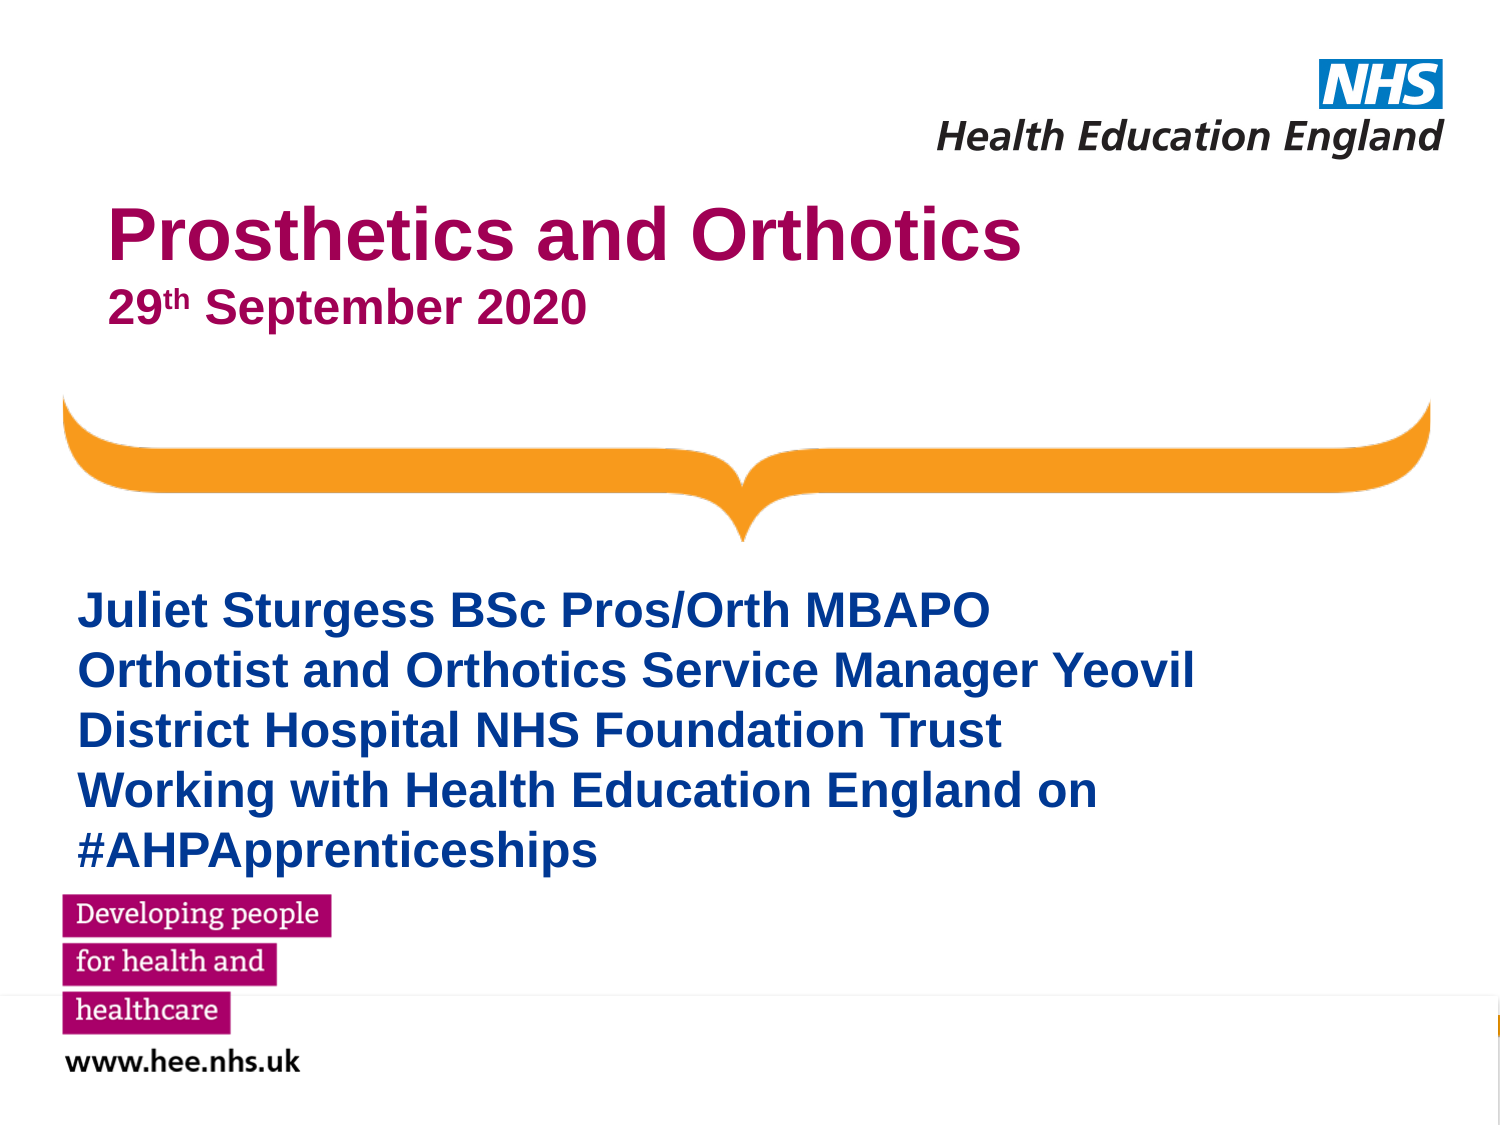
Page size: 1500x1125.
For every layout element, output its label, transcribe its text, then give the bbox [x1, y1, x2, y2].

text_box Juliet Sturgess BSc Pros/Orth MBAPO Orthotist and Orthotics Service Manager Yeovil District Hospital NHS Foundation Trust Working with Health Education England on #AHPApprenticeships [62, 570, 1361, 886]
picture [936, 59, 1445, 160]
picture [62, 394, 1431, 542]
text_box Prosthetics and Orthotics 29th September 2020 [92, 177, 1078, 343]
picture [48, 880, 344, 1085]
